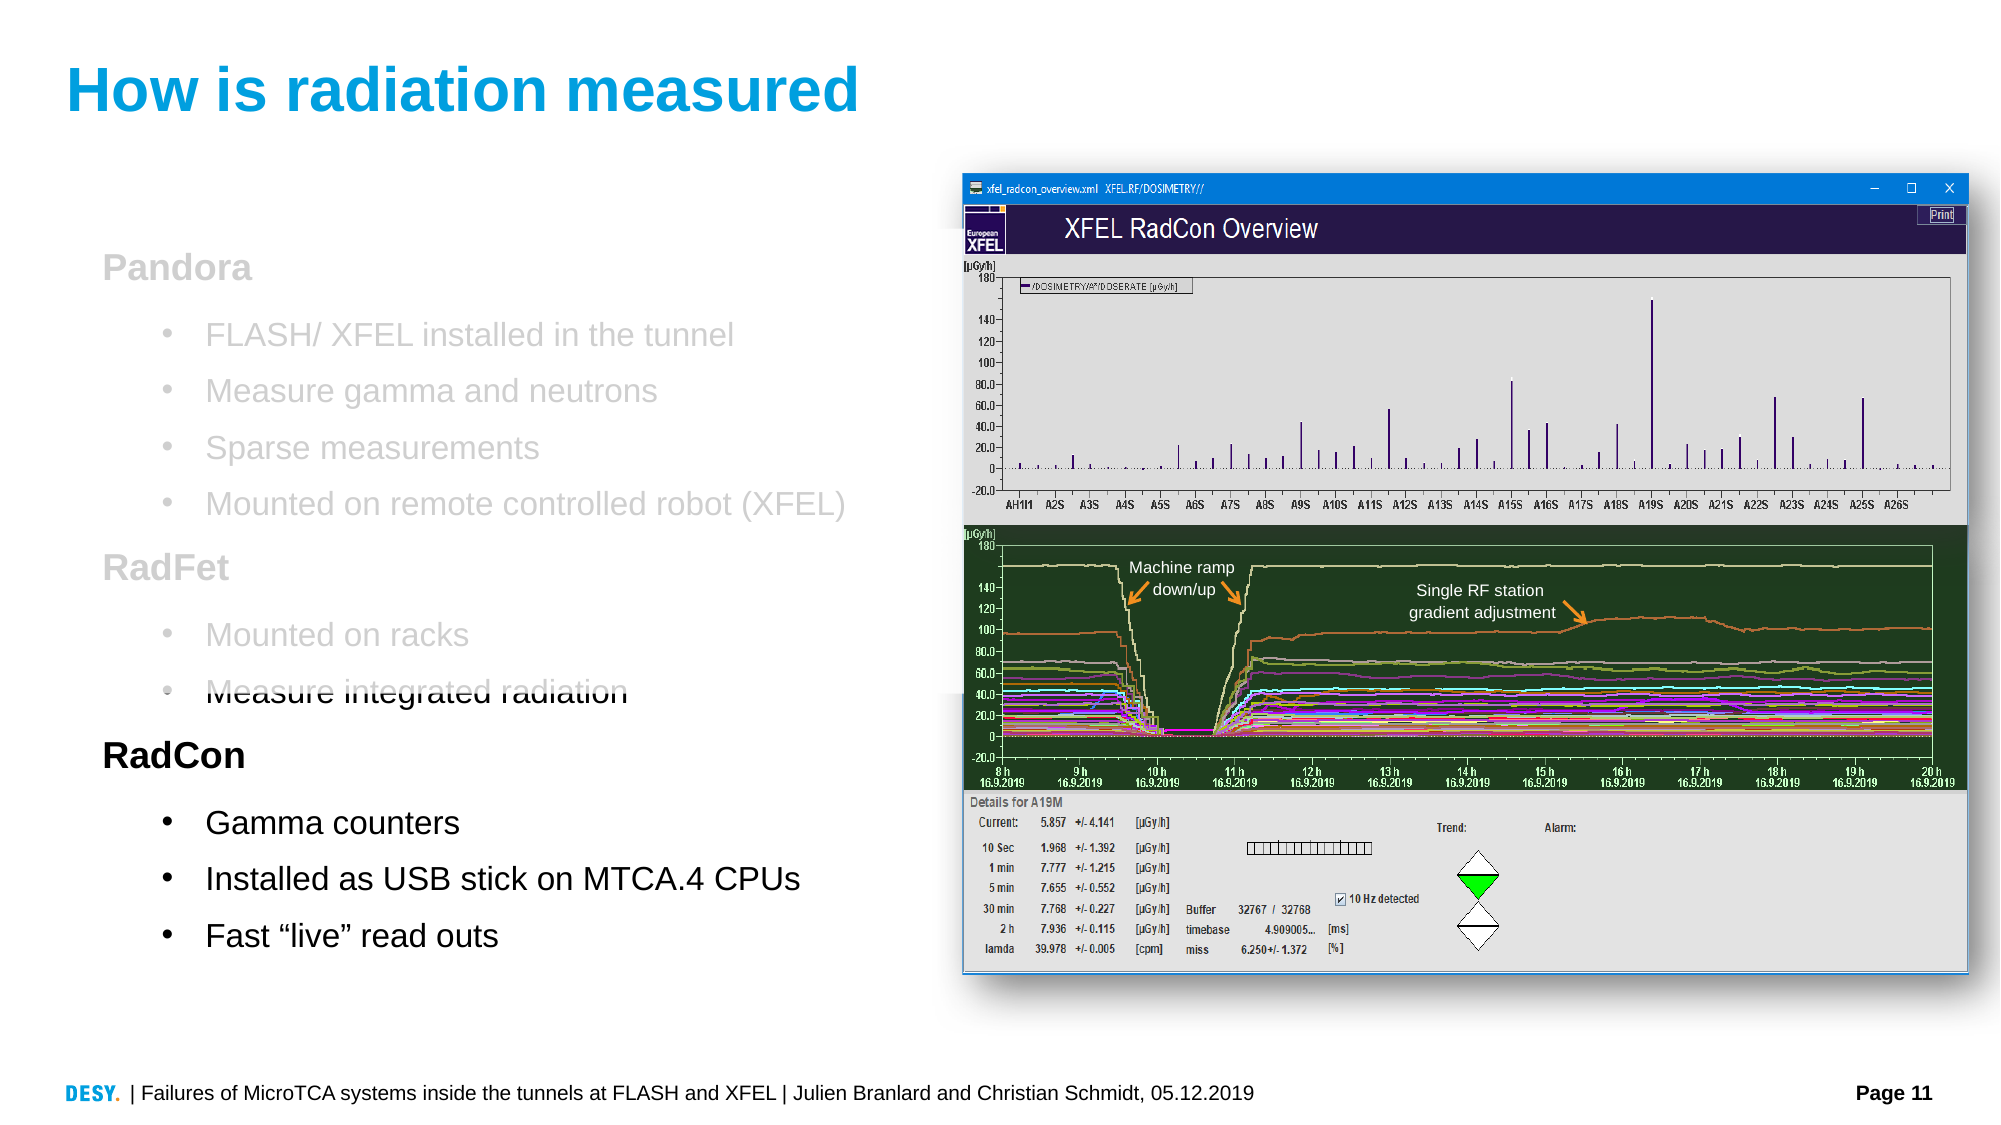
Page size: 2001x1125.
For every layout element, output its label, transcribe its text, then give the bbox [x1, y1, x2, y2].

text_box [11, 228, 962, 694]
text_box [1563, 601, 1588, 625]
title How is radiation measured [66, 57, 1933, 132]
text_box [1221, 581, 1242, 606]
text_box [1127, 581, 1149, 606]
list Pandora FLASH/ XFEL installed in the tunnel Measure gamma and neutrons Sparse measurements Mounted on remote controlled robot (XFEL) RadFet Mounted on racks Measure integrated radiation RadCon Gamma counters Installed as USB stick on MTCA.4 CPUs Fast “live” read outs [102, 694, 946, 970]
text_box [962, 173, 1969, 975]
footer | Failures of MicroTCA systems inside the tunnels at FLASH and XFEL | Julien Branlard and Christian Schmidt, 05.12.2019 [129, 1079, 1762, 1111]
